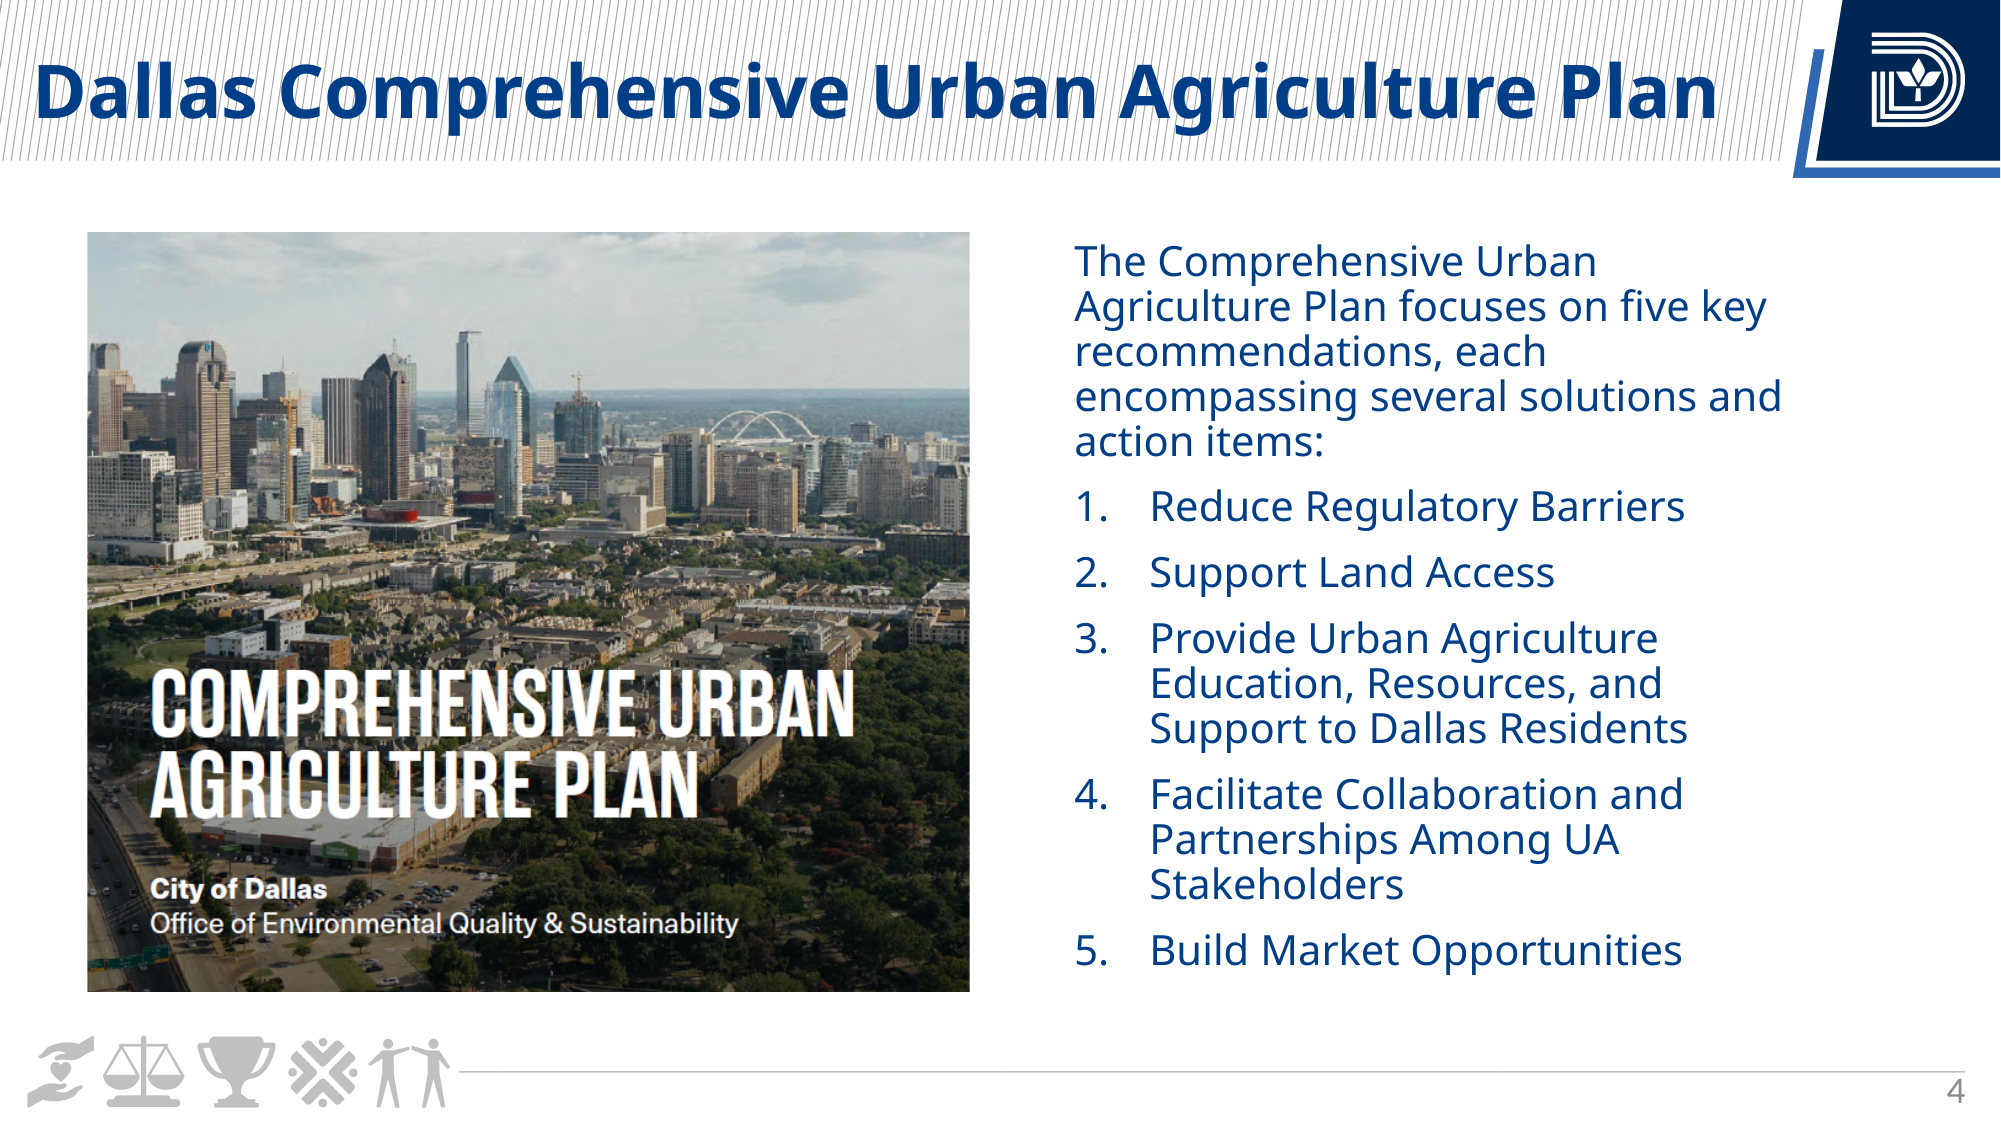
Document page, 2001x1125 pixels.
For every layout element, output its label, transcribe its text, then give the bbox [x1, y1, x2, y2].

picture [0, 0, 2001, 1125]
list The Comprehensive Urban Agriculture Plan focuses on five key recommendations, each encompassing several solutions and action items: Reduce Regulatory Barriers Support Land Access Provide Urban Agriculture Education, Resources, and Support to Dallas Residents Facilitate Collaboration and Partnerships Among UA Stakeholders Build Market Opportunities [1059, 232, 1841, 948]
slide_number 4 [1530, 1058, 1981, 1119]
list Dallas Comprehensive Urban Agriculture Plan [17, 47, 1769, 164]
